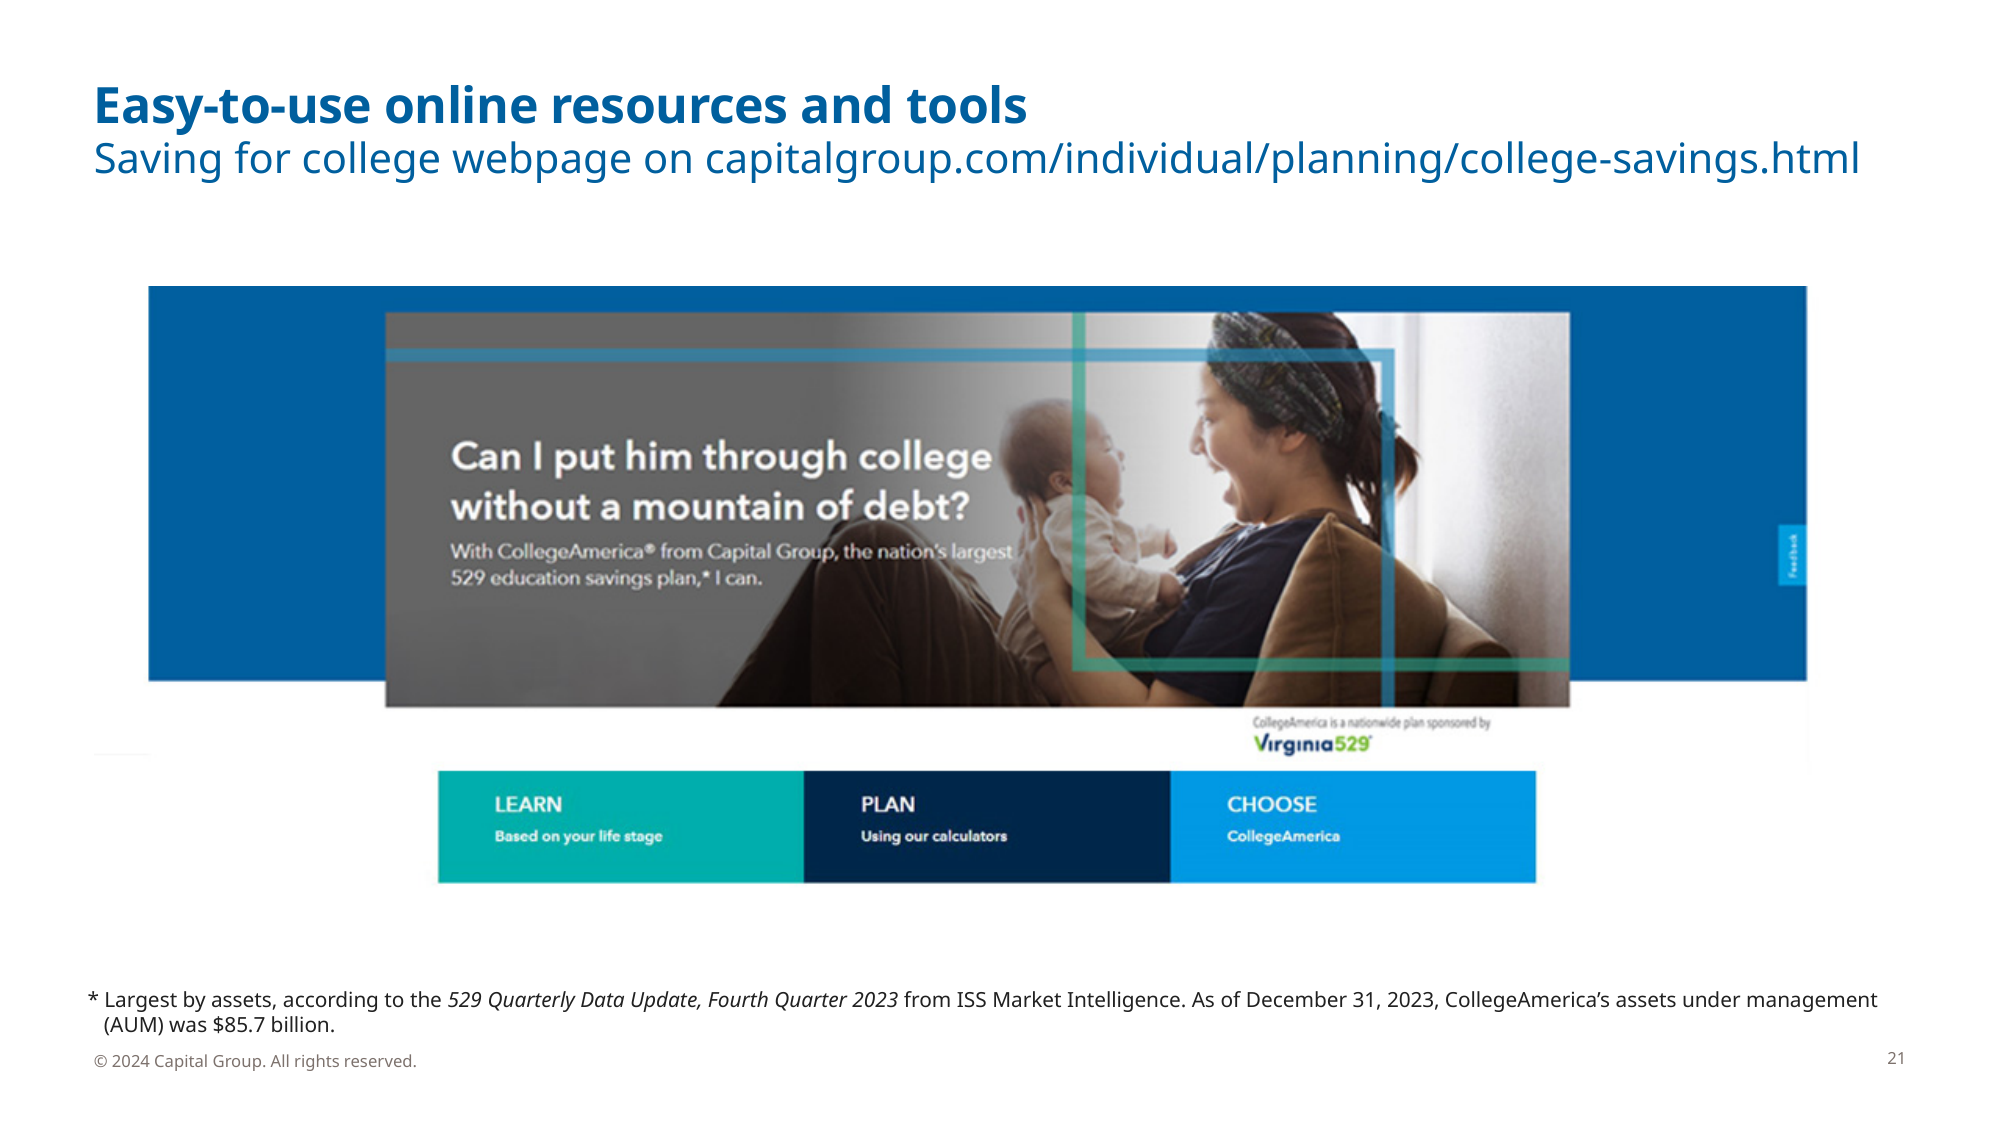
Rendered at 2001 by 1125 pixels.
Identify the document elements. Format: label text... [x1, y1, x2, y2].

text_box Saving for college webpage on capitalgroup.com/individual/planning/college-savings.html [93, 132, 1864, 242]
slide_number 21 [1788, 1049, 1907, 1072]
text_box * Largest by assets, according to the 529 Quarterly Data Update, Fourth Quarter 2023 from ISS Market Intelligence. As of December 31, 2023, CollegeAmerica’s assets under management (AUM) was $85.7 billion. [87, 986, 1932, 1037]
picture [94, 285, 1883, 923]
title Easy-to-use online resources and tools [93, 0, 1907, 135]
